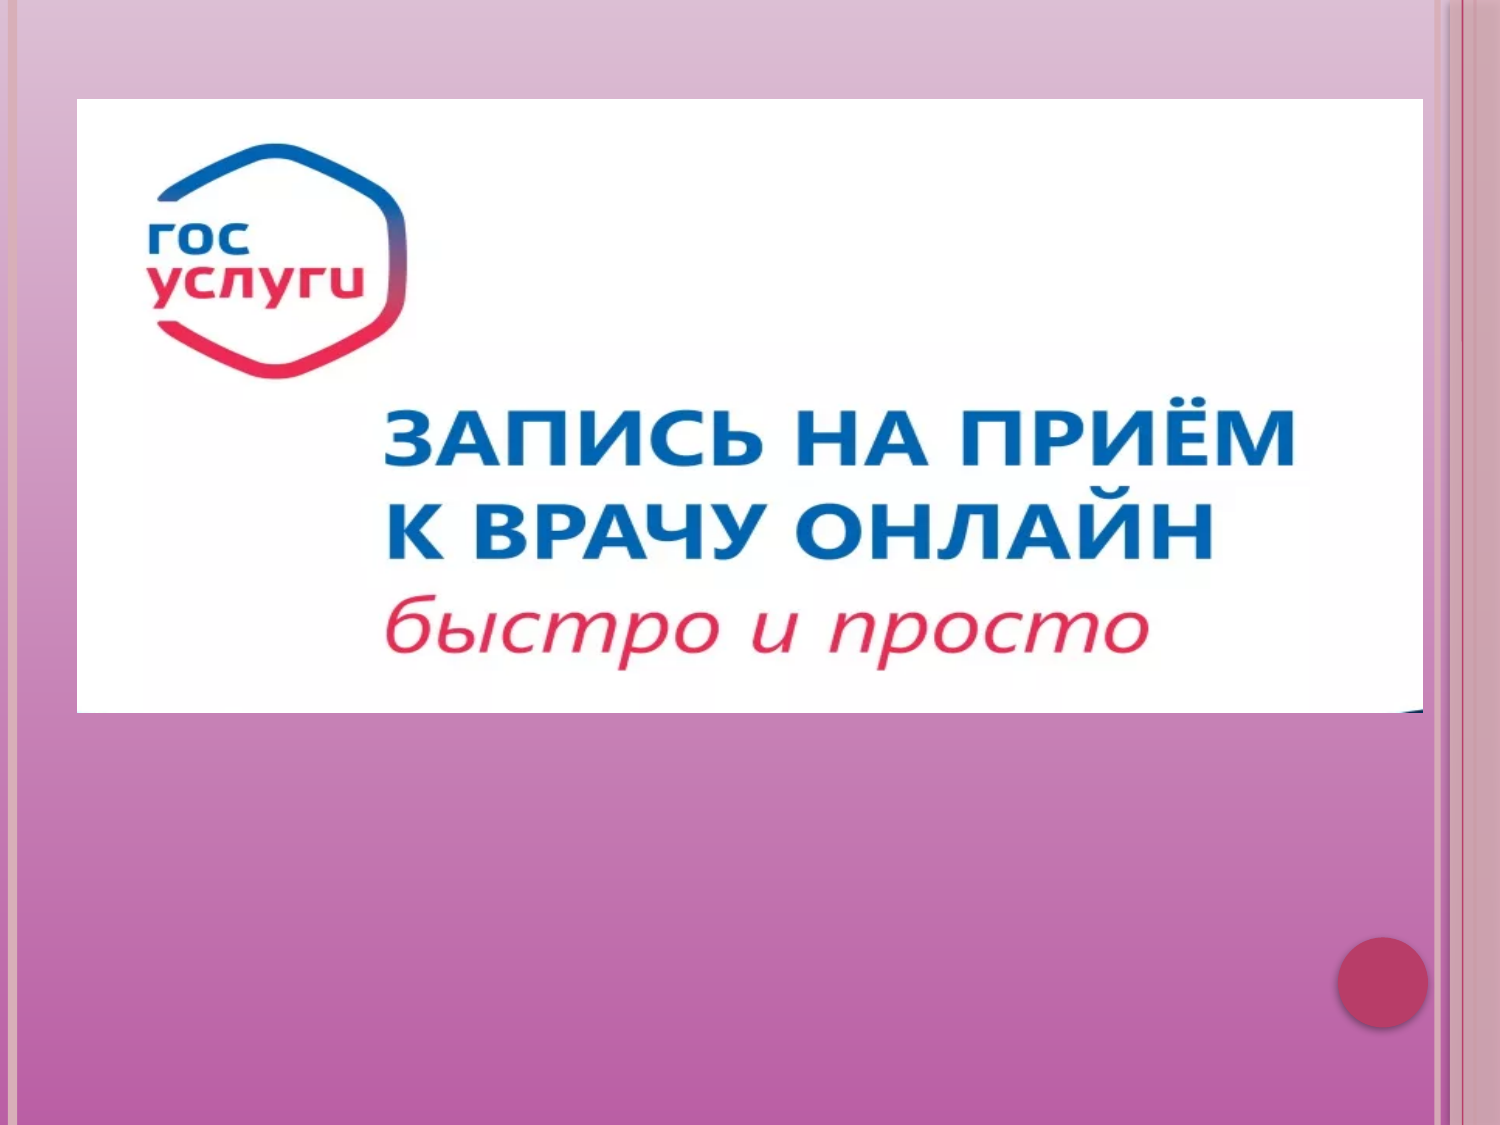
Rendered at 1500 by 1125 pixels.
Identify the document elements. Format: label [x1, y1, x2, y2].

list [76, 99, 1424, 713]
